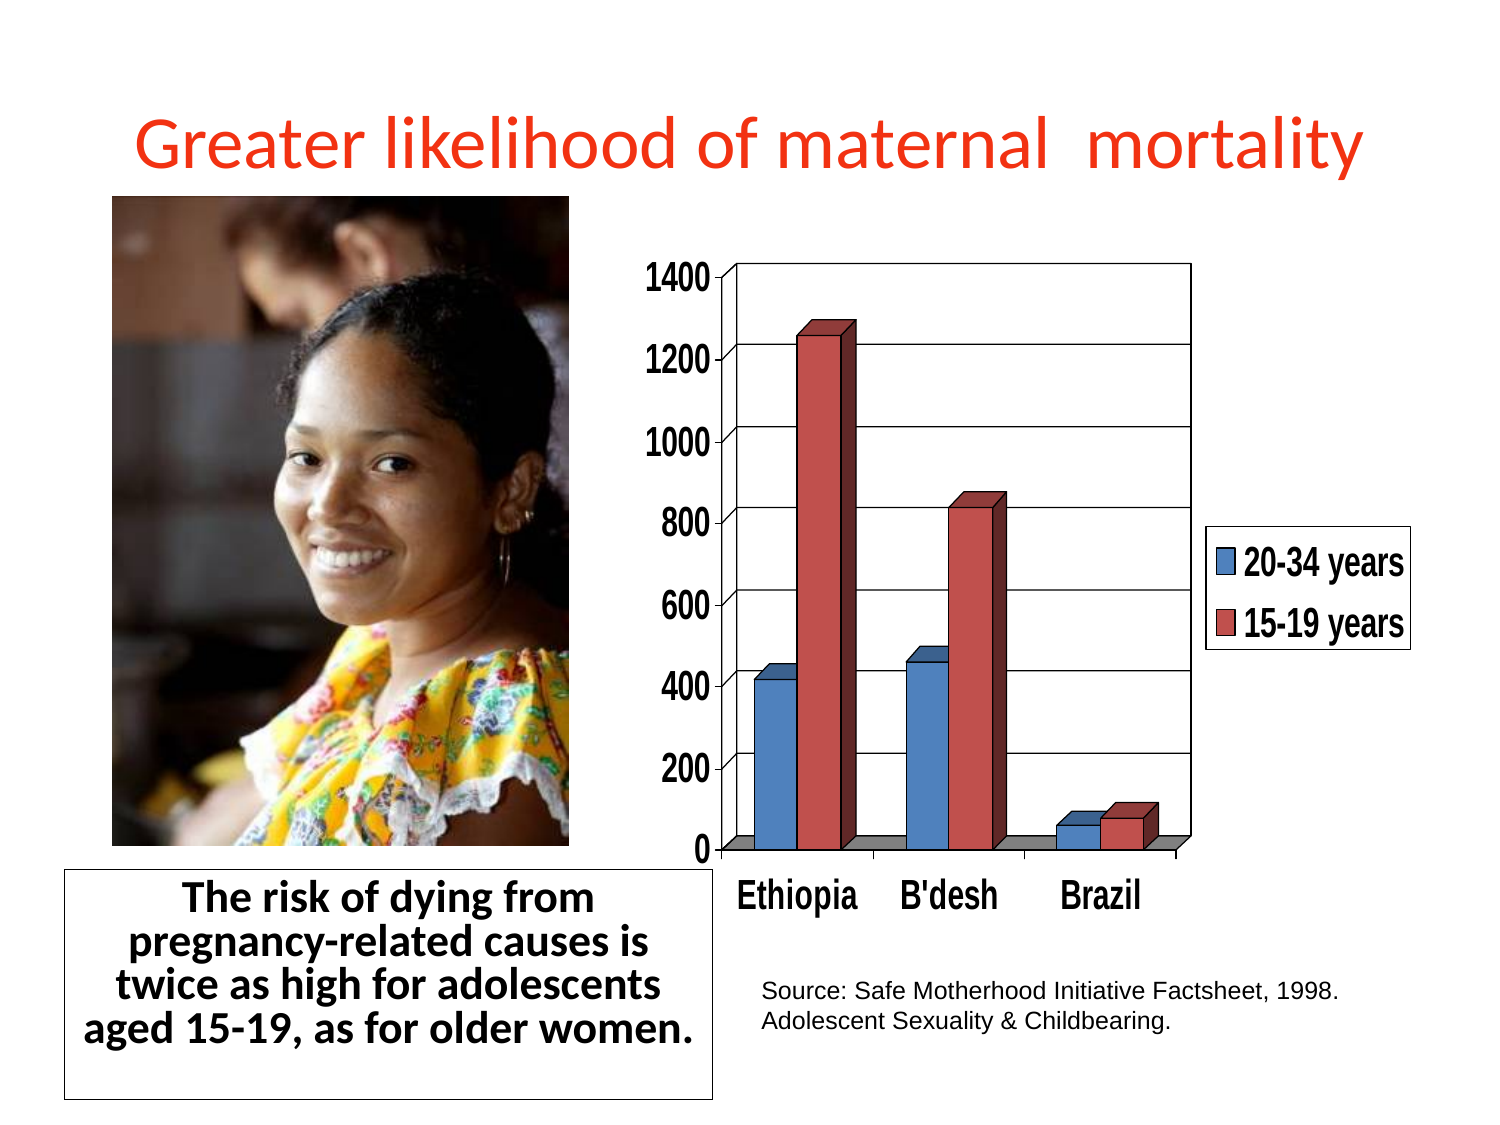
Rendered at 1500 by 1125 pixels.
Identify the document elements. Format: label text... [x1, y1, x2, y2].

title Greater likelihood of maternal mortality [29, 45, 1471, 233]
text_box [619, 213, 1424, 965]
text_box Source: Safe Motherhood Initiative Factsheet, 1998. Adolescent Sexuality & Childbearing. [746, 973, 1400, 1042]
picture [111, 196, 569, 847]
list The risk of dying from pregnancy-related causes is twice as high for adolescents aged 15-19, as for older women. [64, 869, 713, 1100]
